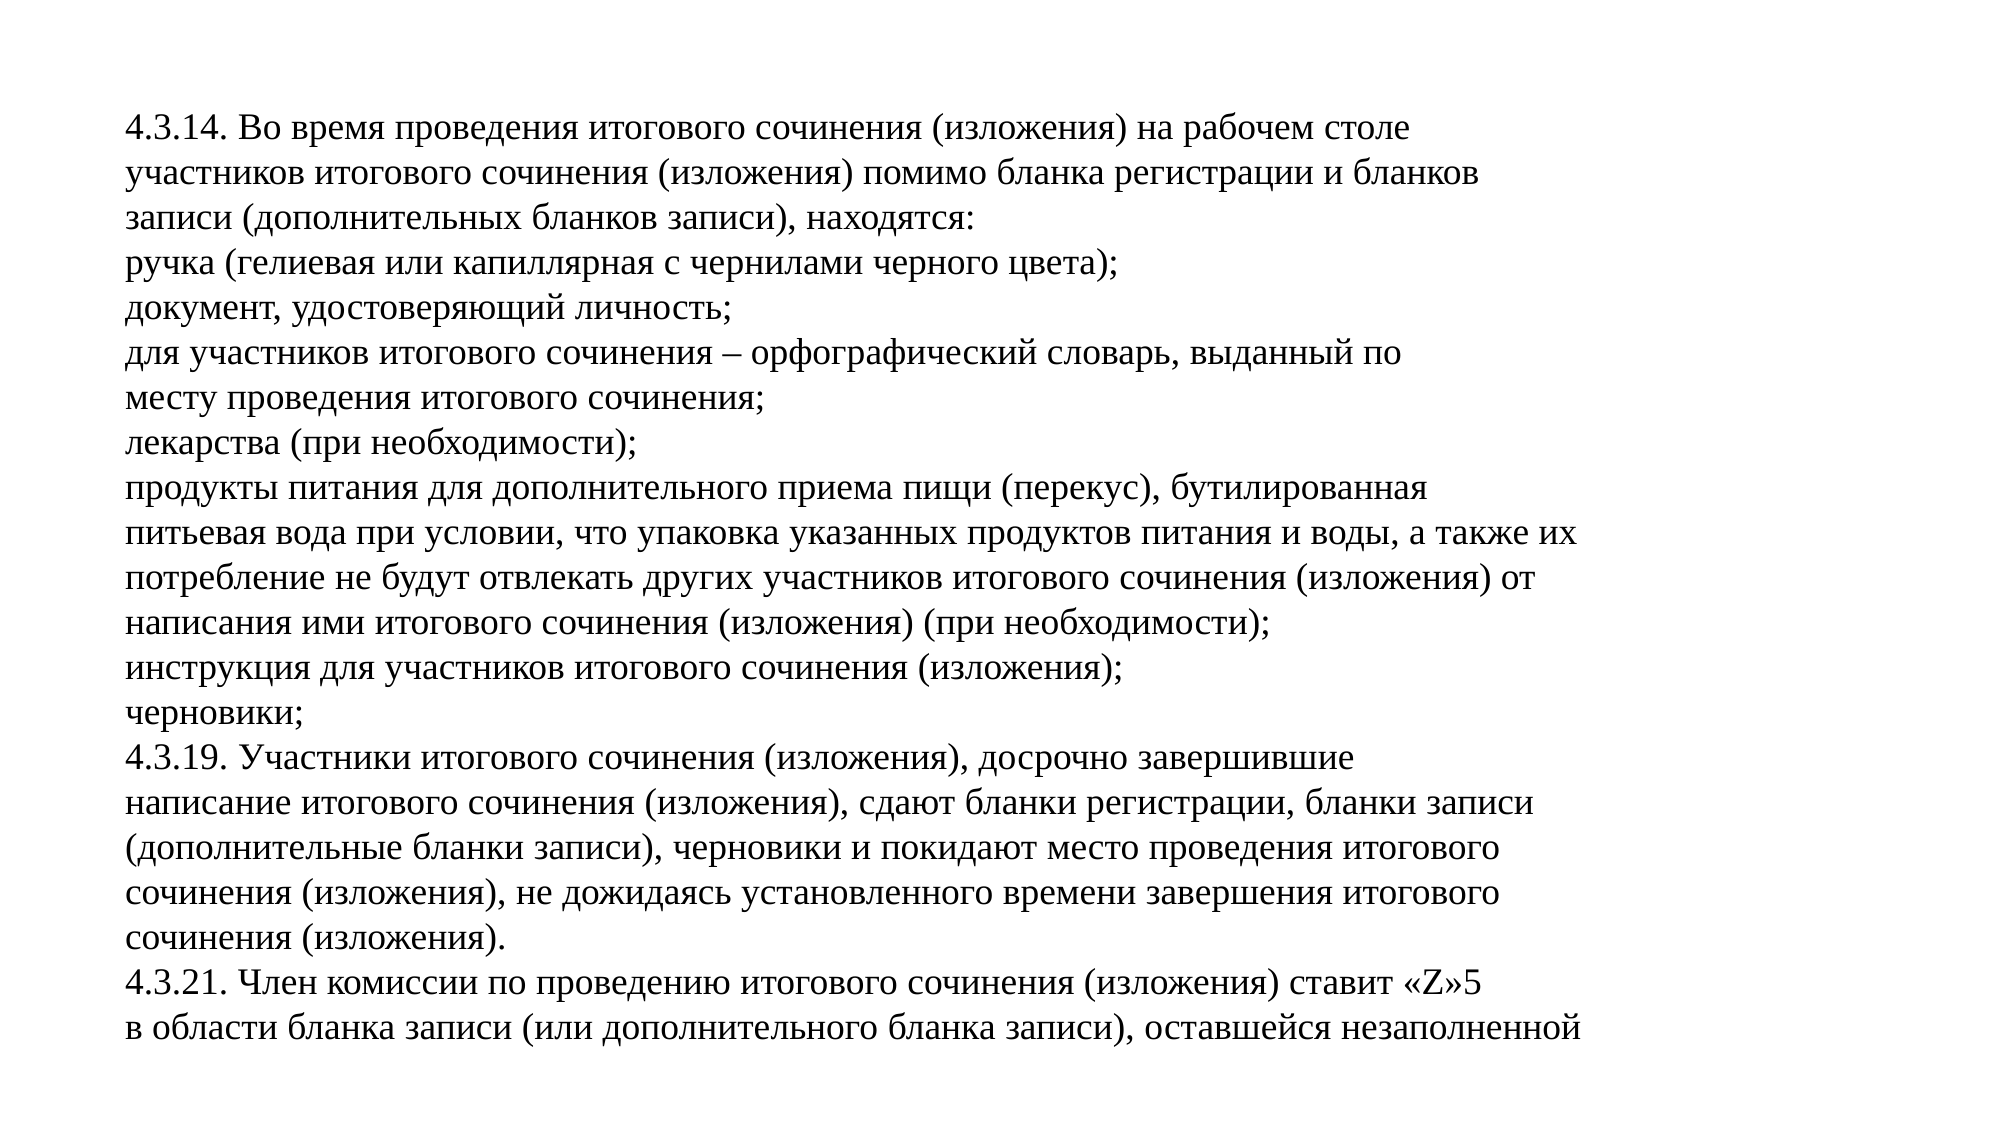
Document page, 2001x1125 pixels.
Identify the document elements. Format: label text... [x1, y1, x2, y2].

text_box 4.3.14. Во время проведения итогового сочинения (изложения) на рабочем столе участников итогового сочинения (изложения) помимо бланка регистрации и бланков записи (дополнительных бланков записи), находятся: ручка (гелиевая или капиллярная с чернилами черного цвета); документ, удостоверяющий личность; для участников итогового сочинения – орфографический словарь, выданный по месту проведения итогового сочинения; лекарства (при необходимости); продукты питания для дополнительного приема пищи (перекус), бутилированная питьевая вода при условии, что упаковка указанных продуктов питания и воды, а также их потребление не будут отвлекать других участников итогового сочинения (изложения) от написания ими итогового сочинения (изложения) (при необходимости); инструкция для участников итогового сочинения (изложения); черновики; 4.3.19. Участники итогового сочинения (изложения), досрочно завершившие написание итогового сочинения (изложения), сдают бланки регистрации, бланки записи (дополнительные бланки записи), черновики и покидают место проведения итогового сочинения (изложения), не дожидаясь установленного времени завершения итогового сочинения (изложения). 4.3.21. Член комиссии по проведению итогового сочинения (изложения) ставит «Z»5 в области бланка записи (или дополнительного бланка записи), оставшейся незаполненной [110, 94, 1911, 1125]
